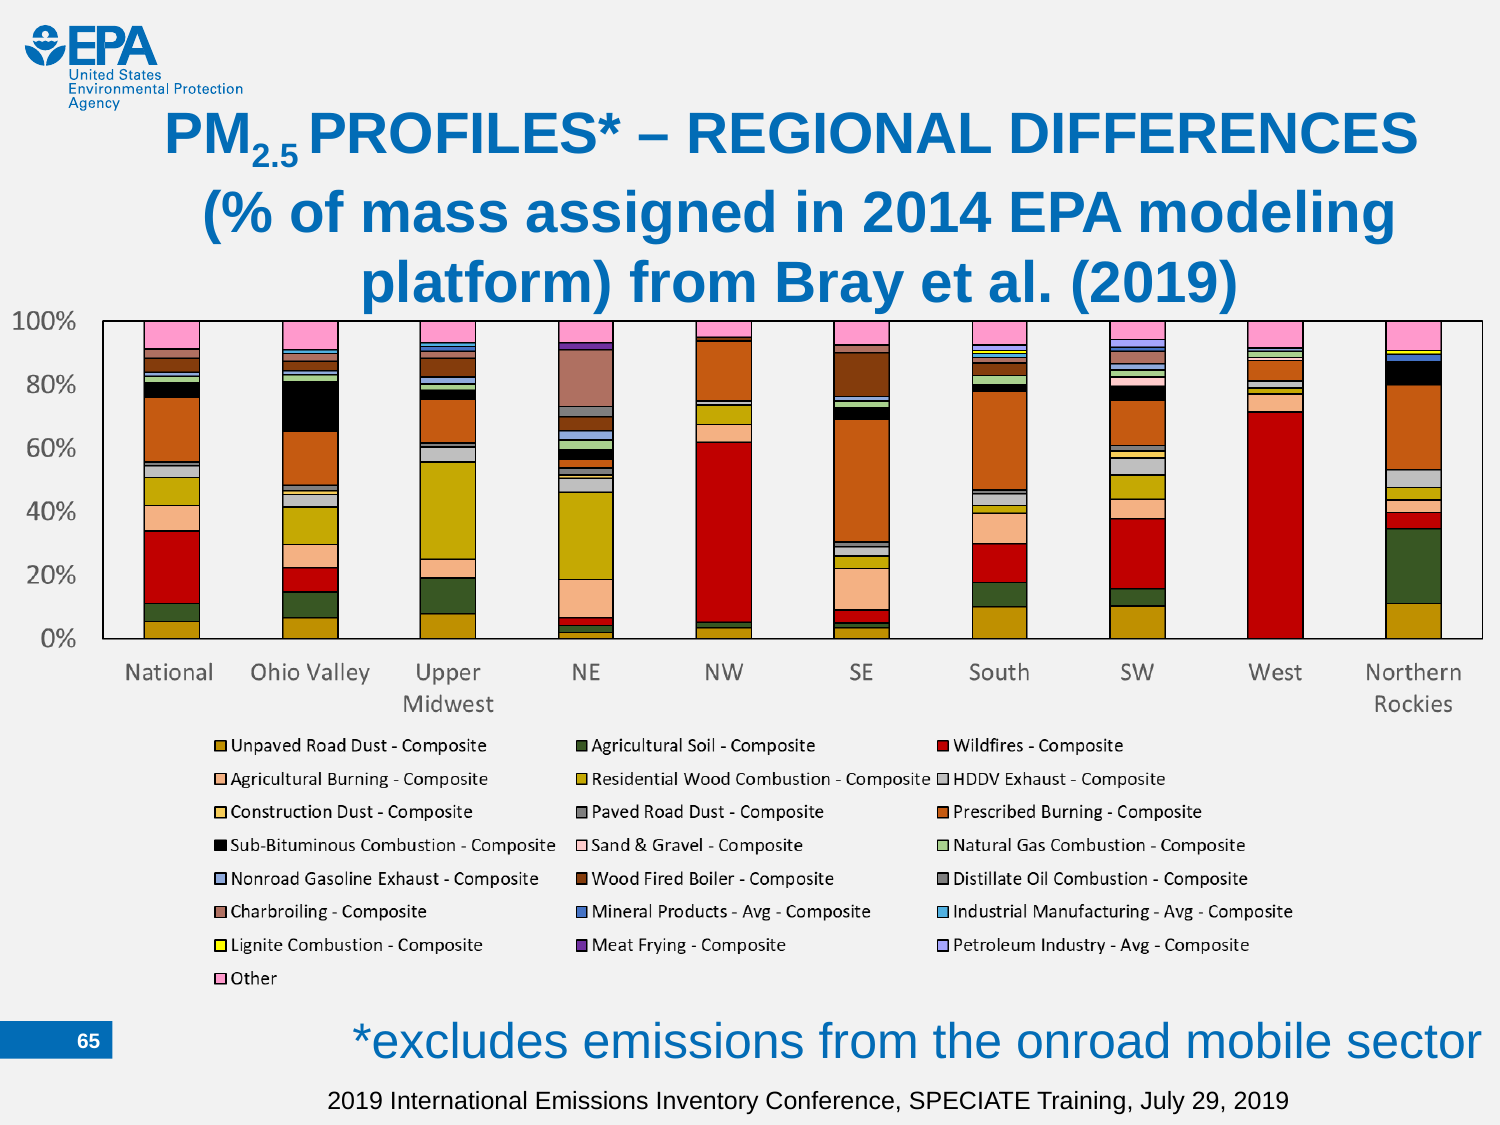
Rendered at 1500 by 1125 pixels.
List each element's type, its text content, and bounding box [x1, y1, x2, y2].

footer 2019 International Emissions Inventory Conference, SPECIATE Training, July 29, 2019 [312, 1077, 1325, 1125]
title PM2.5 PROFILES* – REGIONAL DIFFERENCES (% of mass assigned in 2014 EPA modeling platform) from Bray et al. (2019) [99, 87, 1500, 238]
picture [0, 294, 1500, 1002]
text_box *excludes emissions from the onroad mobile sector [337, 1008, 1500, 1077]
slide_number 64 [0, 1021, 100, 1059]
